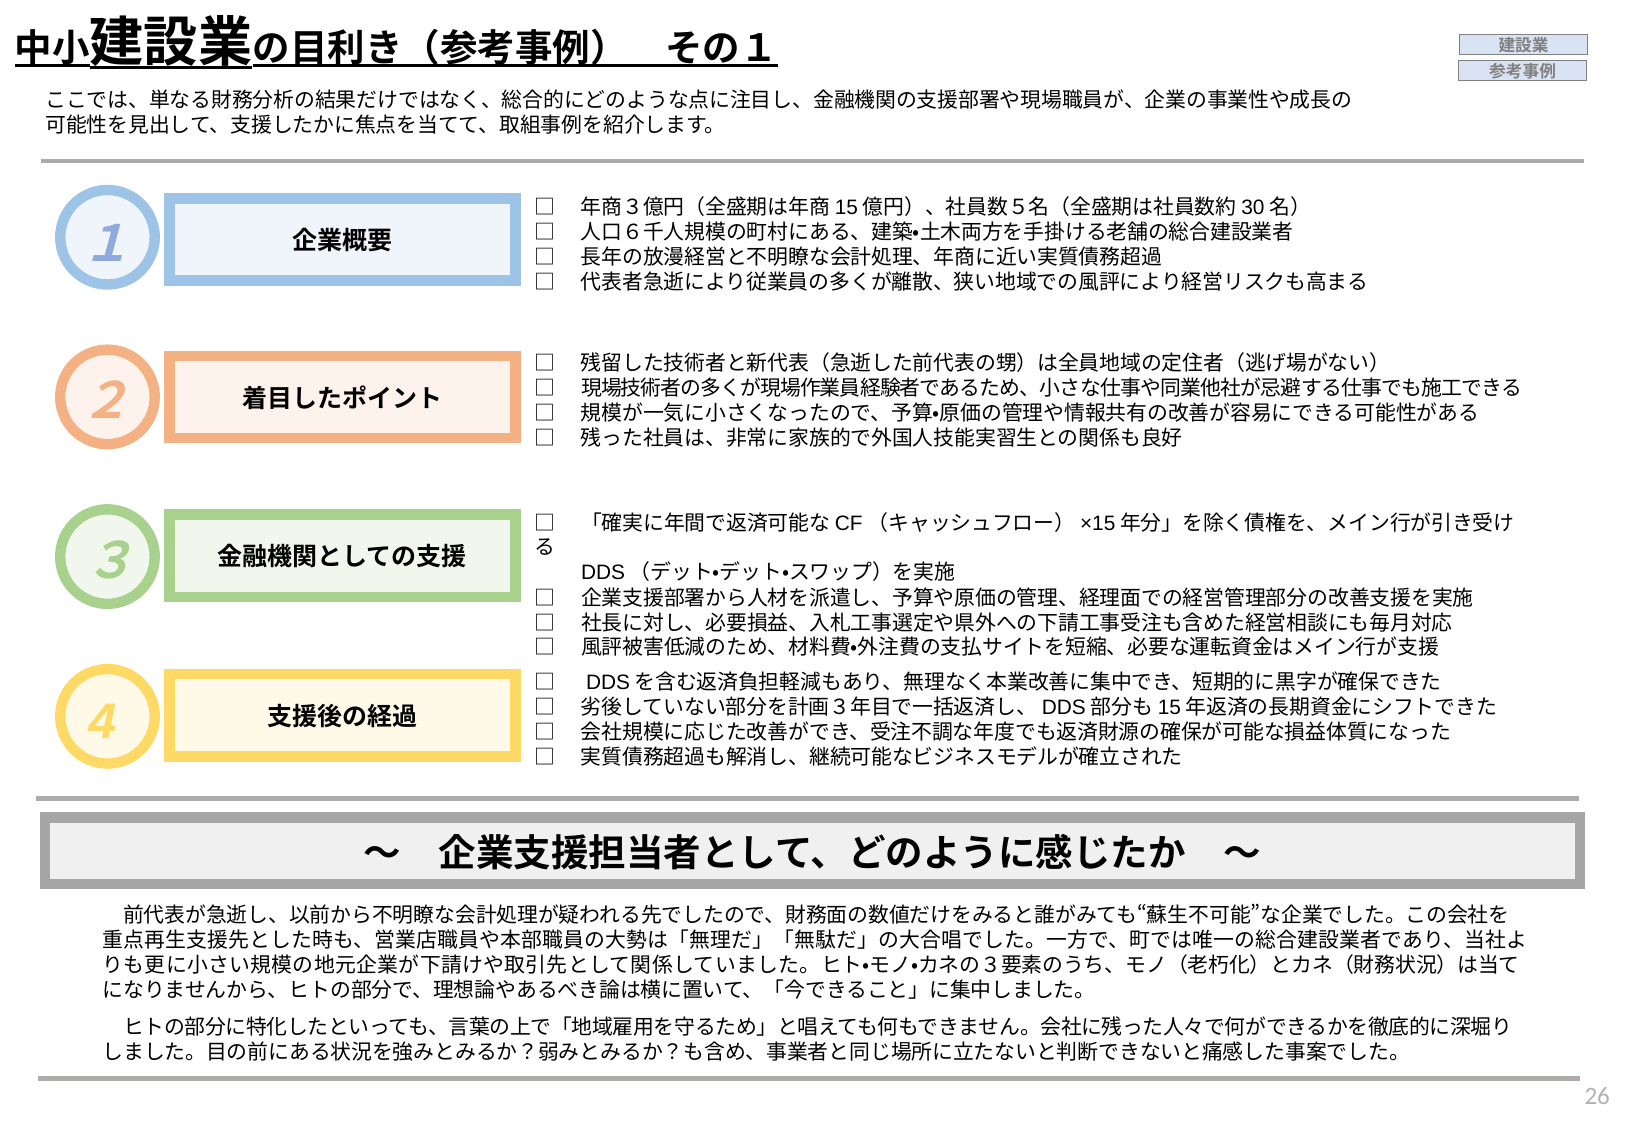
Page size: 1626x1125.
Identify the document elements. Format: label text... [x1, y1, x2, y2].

text_box ここでは、単なる財務分析の結果だけではなく、総合的にどのような点に注目し、金融機関の支援部署や現場職員が、企業の事業性や成長の 可能性を見出して、支援したかに焦点を当てて、取組事例を紹介します。 [30, 79, 1410, 145]
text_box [60, 342, 1570, 459]
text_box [60, 661, 1582, 778]
text_box 建設業 [1459, 34, 1588, 55]
text_box 中小建設業の目利き（参考事例） その１ [0, 0, 1058, 80]
slide_number 25 [1545, 1065, 1625, 1125]
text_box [60, 501, 1543, 644]
text_box ～ 企業支援担当者として、どのように感じたか ～ [44, 817, 1581, 885]
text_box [60, 186, 1549, 303]
text_box 参考事例 [1458, 60, 1587, 81]
text_box 前代表が急逝し、以前から不明瞭な会計処理が疑われる先でしたので、財務面の数値だけをみると誰がみても“蘇生不可能”な企業でした。この会社を重点再生支援先とした時も、営業店職員や本部職員の大勢は「無理だ」「無駄だ」の大合唱でした。一方で、町では唯一の総合建設業者であり、当社よりも更に小さい規模の地元企業が下請けや取引先として関係していました。ヒト・モノ・カネの３要素のうち、モノ（老朽化）とカネ（財務状況）は当てになりませんから、ヒトの部分で、理想論やあるべき論は横に置いて、「今できること」に集中しました。 ヒトの部分に特化したといっても、言葉の上で「地域雇用を守るため」と唱えても何もできません。会社に残った人々で何ができるかを徹底的に深堀りしました。目の前にある状況を強みとみるか？弱みとみるか？も含め、事業者と同じ場所に立たないと判断できないと痛感した事案でした。 [87, 893, 1543, 1071]
